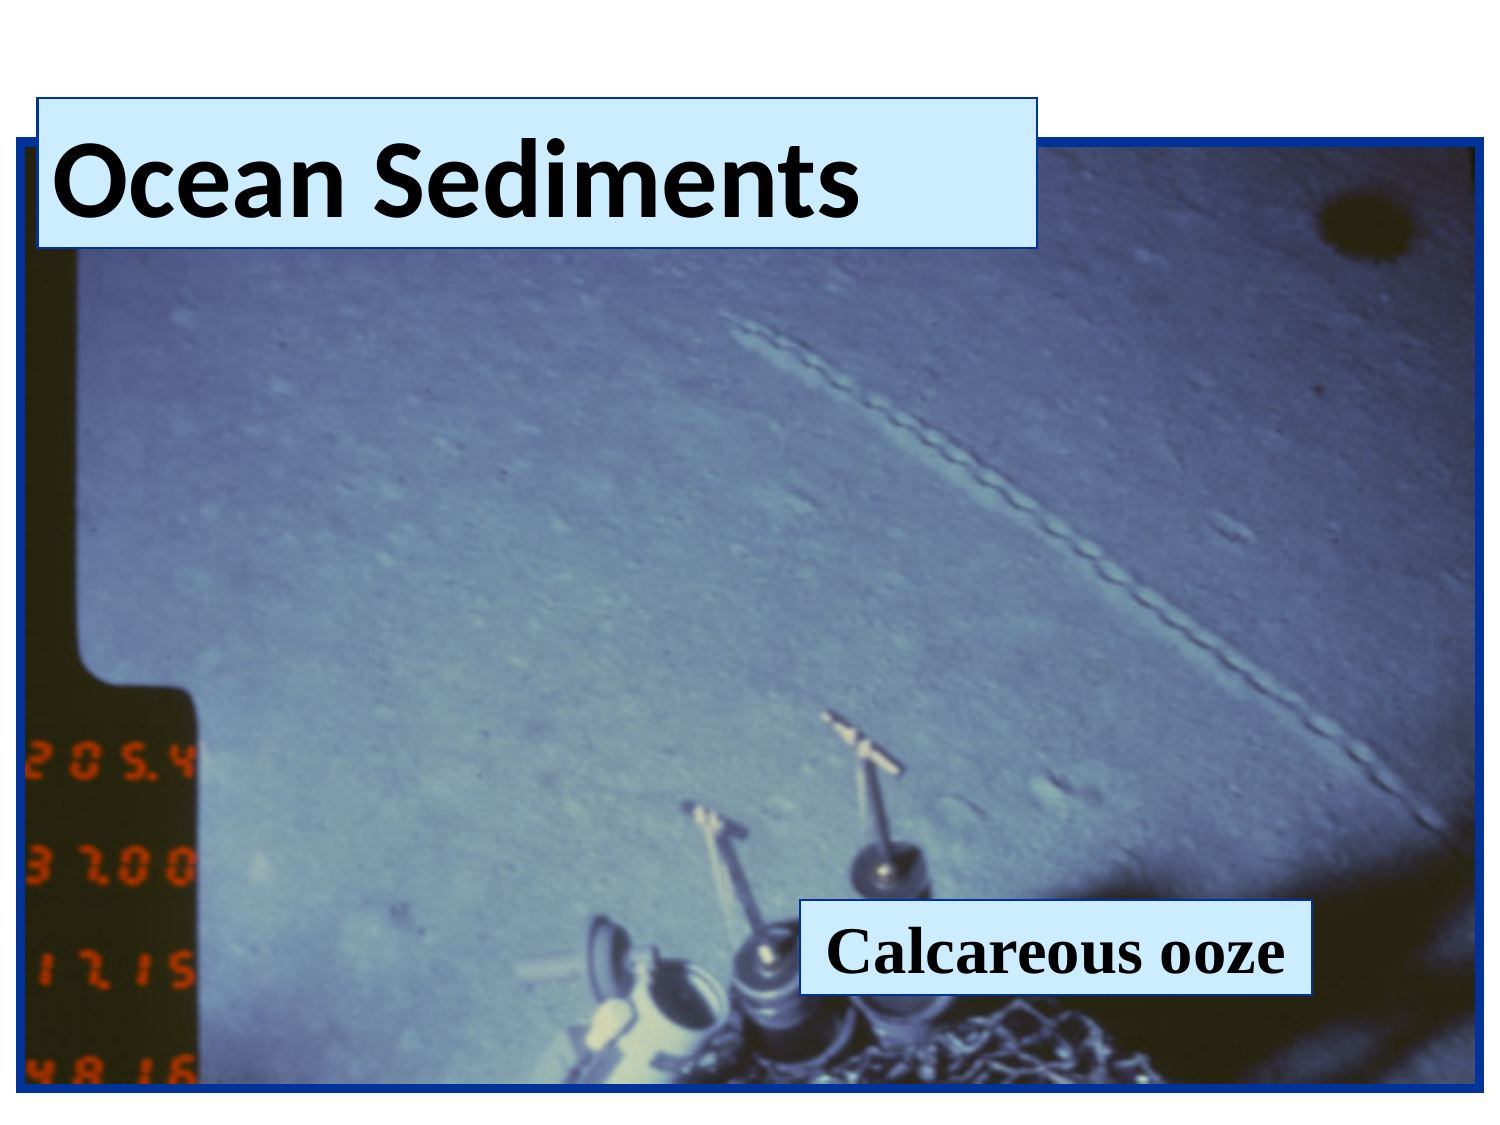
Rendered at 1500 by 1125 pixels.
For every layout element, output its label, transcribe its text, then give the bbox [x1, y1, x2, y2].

picture [24, 146, 1476, 1085]
text_box Ocean Sediments [37, 97, 1038, 145]
